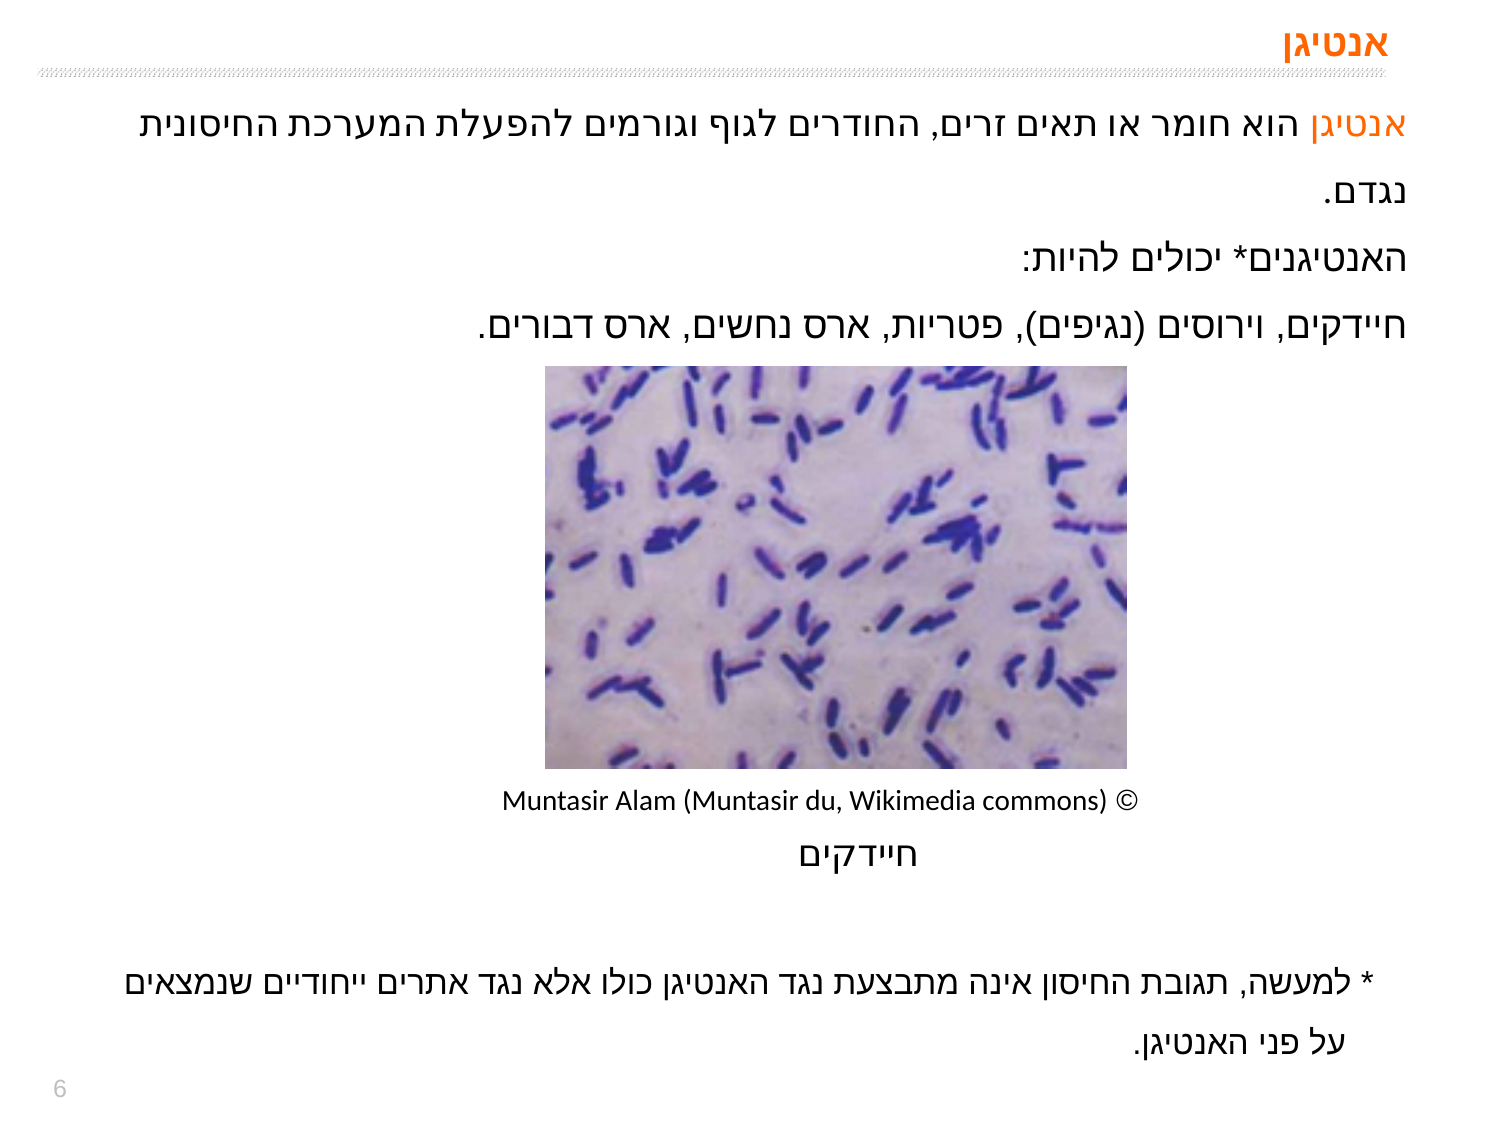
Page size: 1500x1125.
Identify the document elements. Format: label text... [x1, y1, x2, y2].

slide_number 6 [38, 1065, 388, 1125]
text_box * למעשה, תגובת החיסון אינה מתבצעת נגד האנטיגן כולו אלא נגד אתרים ייחודיים שנמצאים על פני האנטיגן. [93, 934, 1391, 1069]
text_box © Muntasir Alam (Muntasir du, Wikimedia commons) [438, 773, 1153, 824]
picture [544, 366, 1128, 769]
text_box חיידקים [763, 824, 935, 881]
title אנטיגן [128, 11, 1404, 68]
text_box אנטיגן הוא חומר או תאים זרים, החודרים לגוף וגורמים להפעלת המערכת החיסונית נגדם. האנטיגנים* יכולים להיות: חיידקים, וירוסים (נגיפים), פטריות, ארס נחשים, ארס דבורים. [37, 68, 1423, 354]
